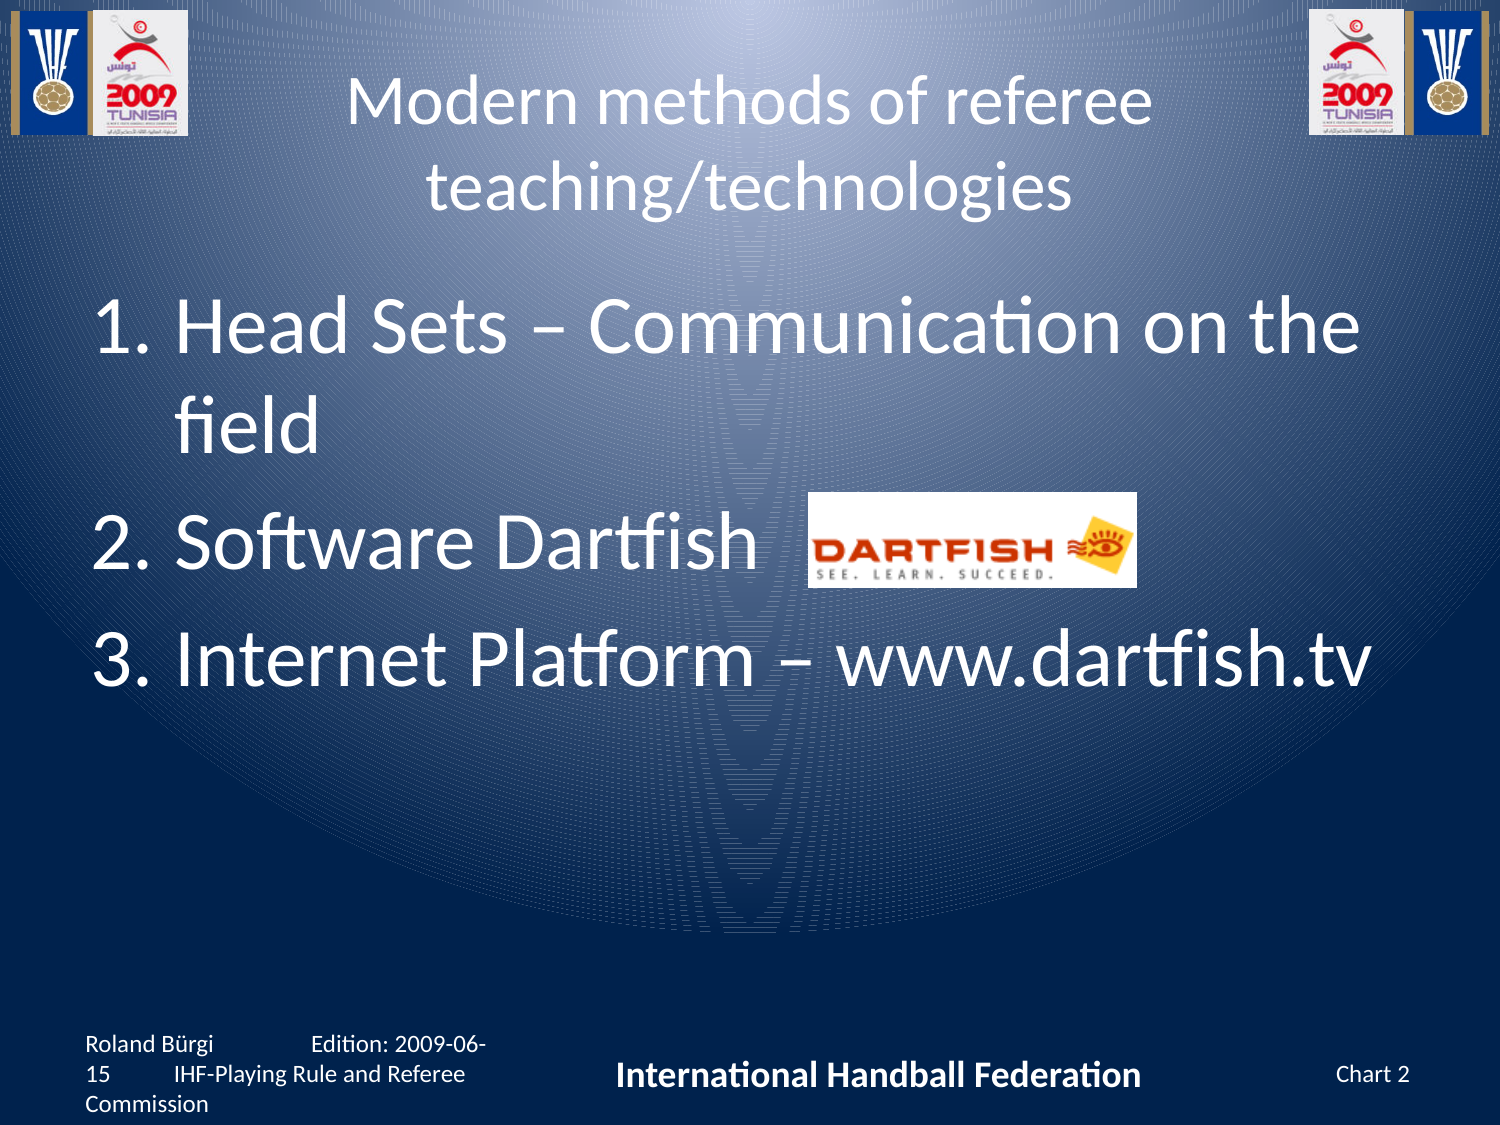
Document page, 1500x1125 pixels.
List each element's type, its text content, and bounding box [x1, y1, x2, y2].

title Modern methods of referee teaching/technologies [75, 45, 1425, 233]
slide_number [70, 1042, 528, 1103]
footer International Handball Federation [550, 1042, 1208, 1103]
picture [808, 491, 1137, 588]
slide_number Chart 2 [1242, 1042, 1425, 1103]
picture [1309, 9, 1404, 45]
list Head Sets – Communication on the field Software Dartfish Internet Platform – www.dartfish.tv [75, 262, 1425, 1005]
picture [1405, 11, 1489, 135]
picture [11, 10, 188, 135]
